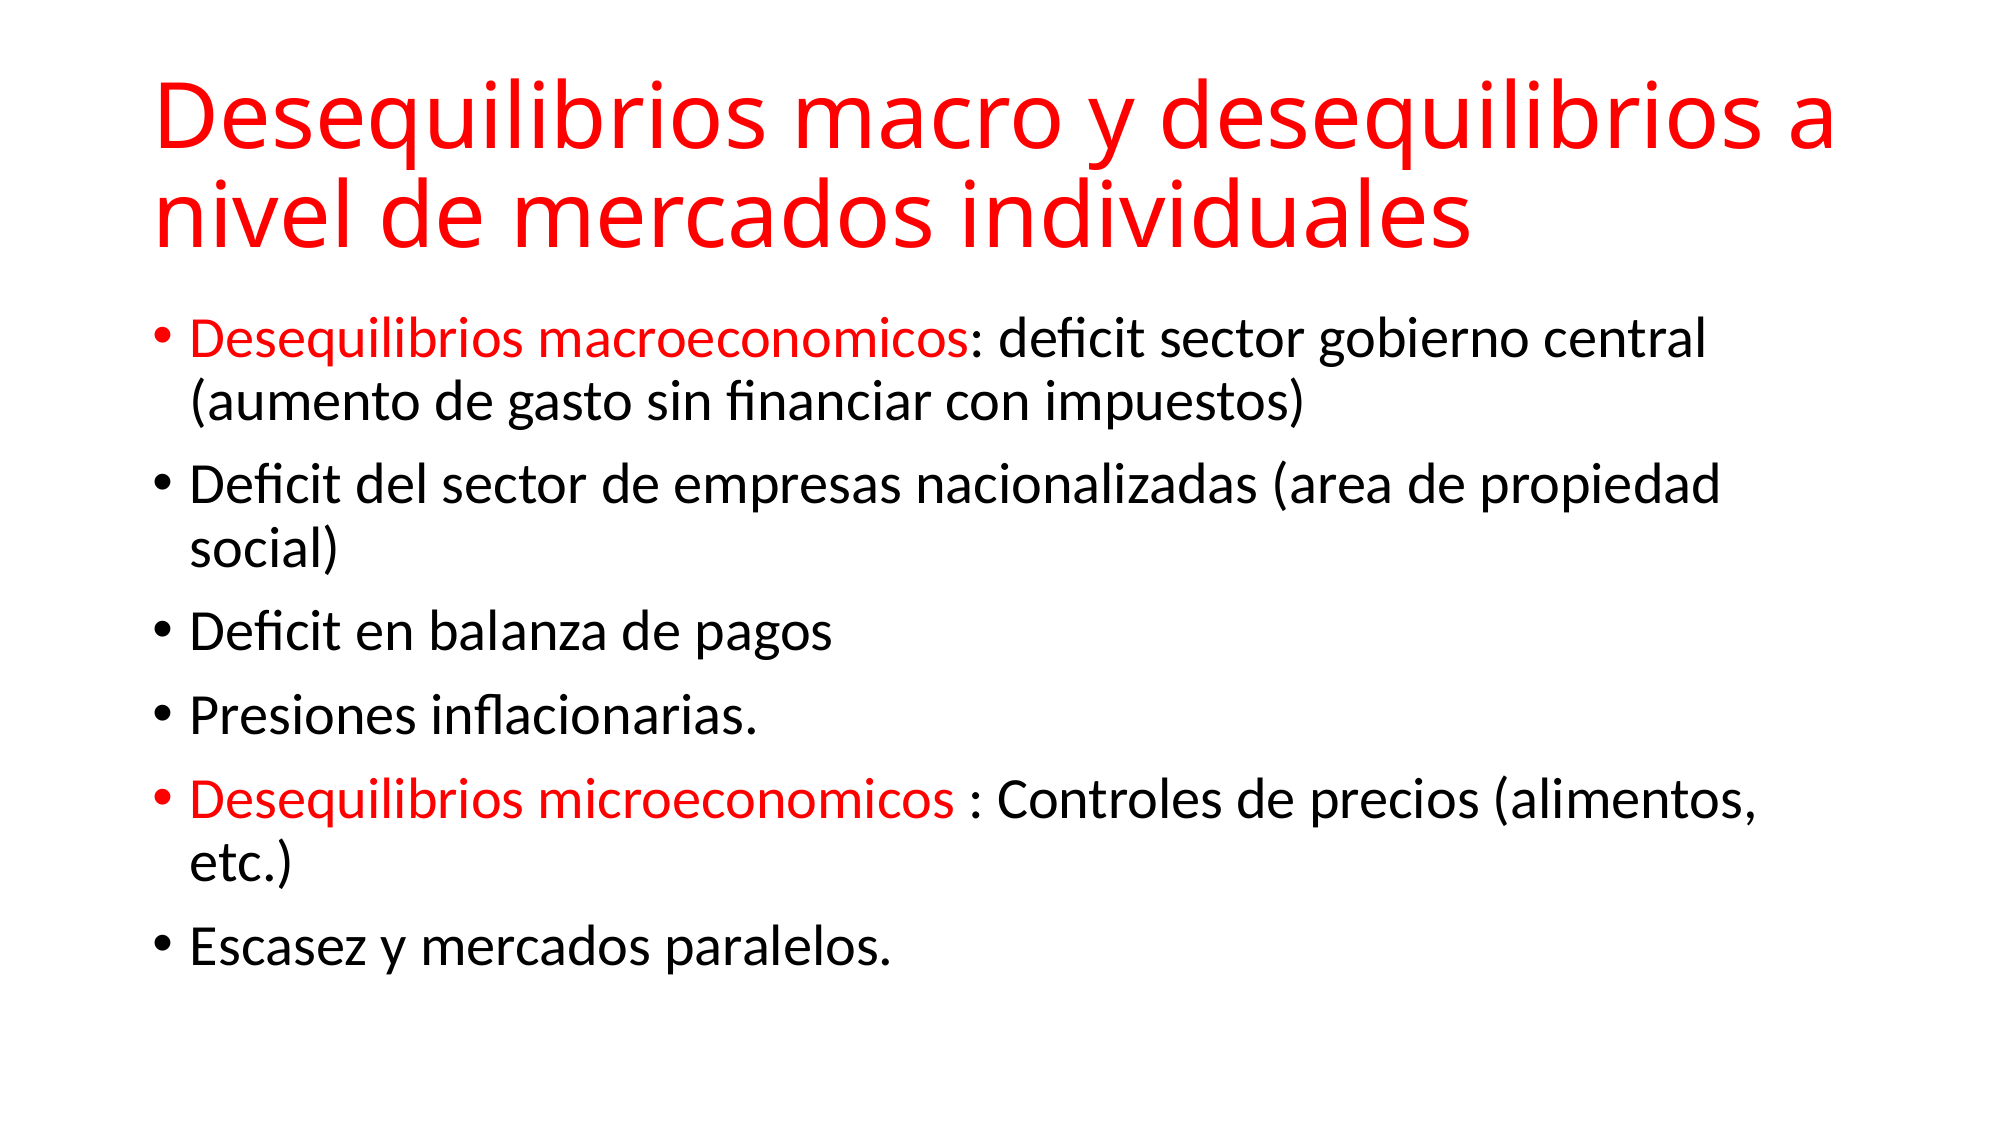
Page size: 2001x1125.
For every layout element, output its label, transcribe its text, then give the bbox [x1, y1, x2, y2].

list Desequilibrios macroeconomicos: deficit sector gobierno central (aumento de gasto sin financiar con impuestos) Deficit del sector de empresas nacionalizadas (area de propiedad social) Deficit en balanza de pagos Presiones inflacionarias. Desequilibrios microeconomicos : Controles de precios (alimentos, etc.) Escasez y mercados paralelos. [137, 299, 1863, 1014]
title Desequilibrios macro y desequilibrios a nivel de mercados individuales [137, 59, 1863, 278]
